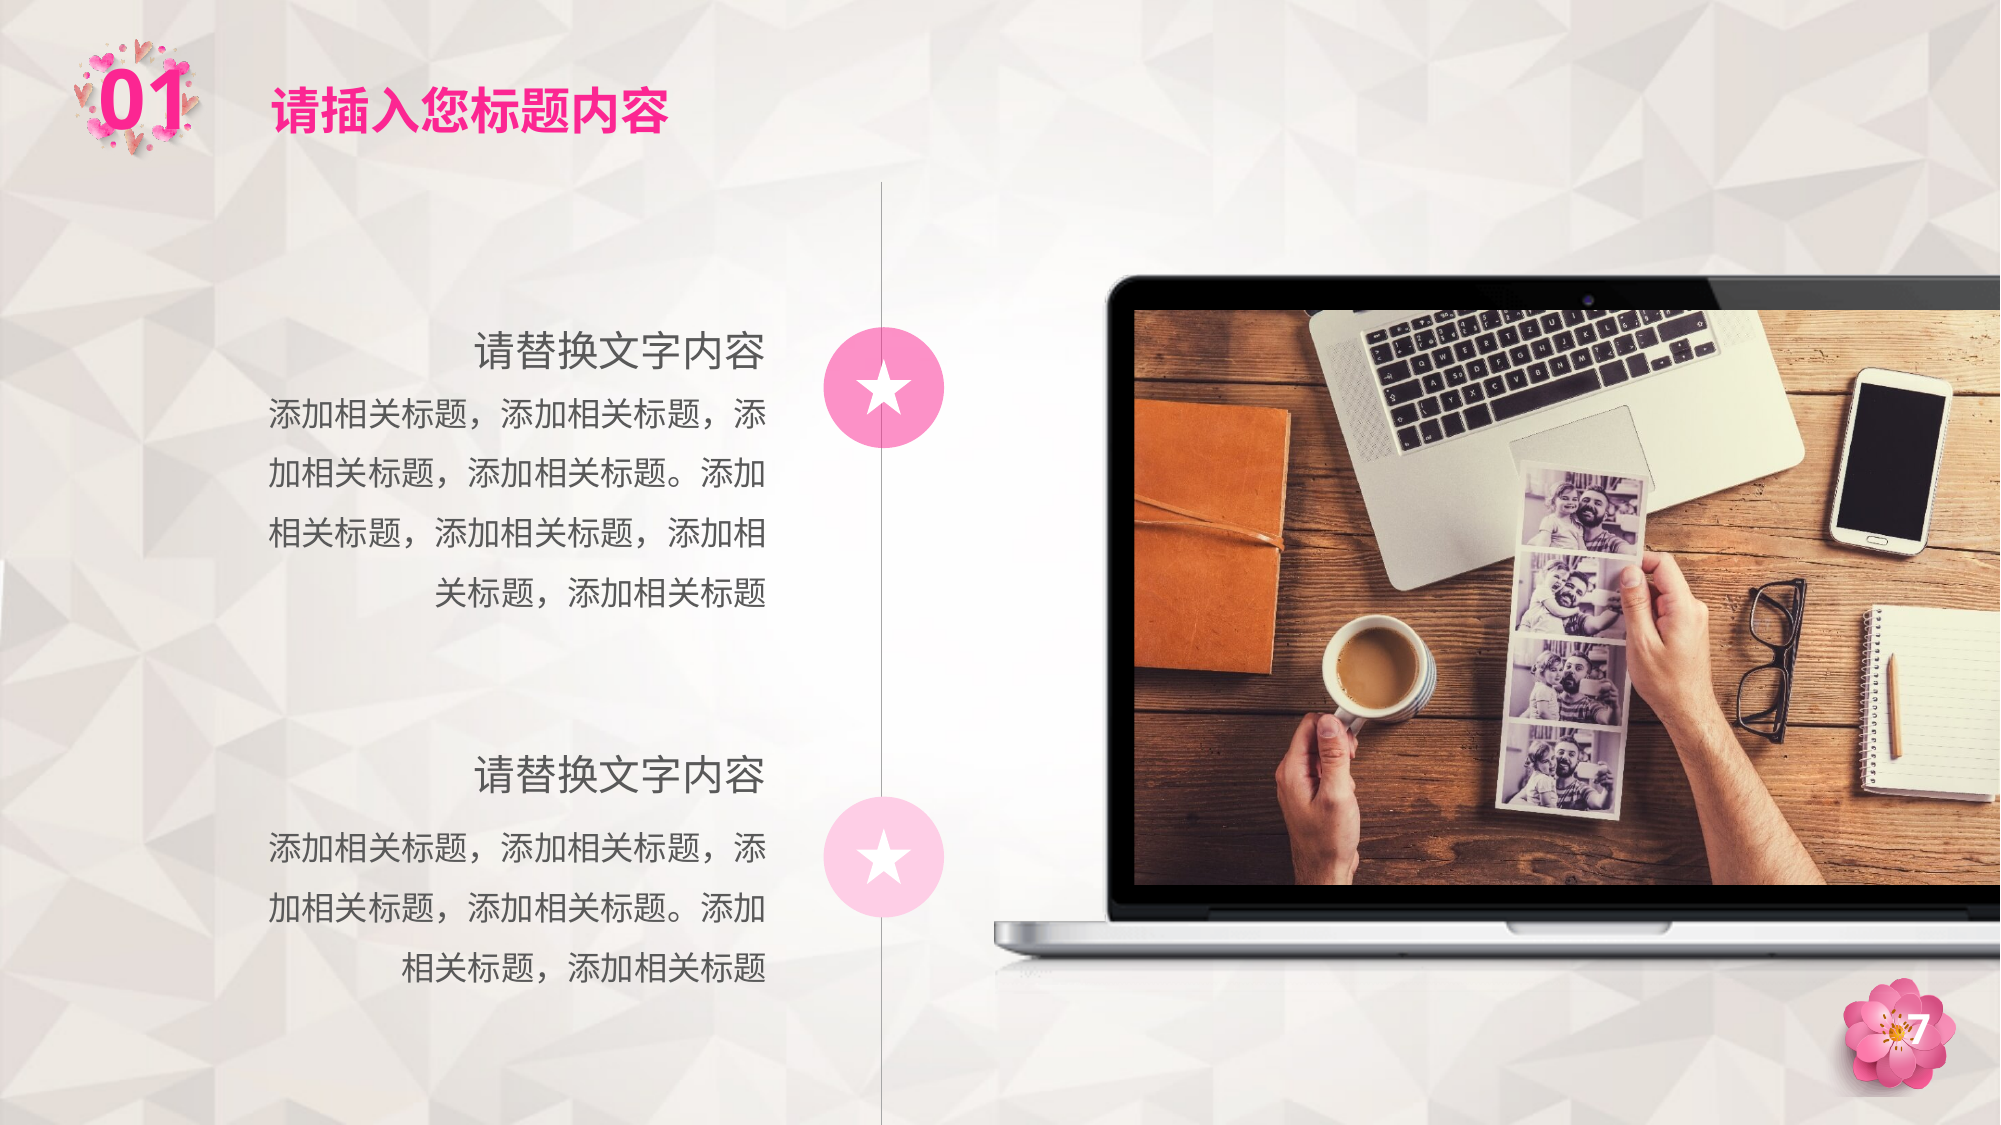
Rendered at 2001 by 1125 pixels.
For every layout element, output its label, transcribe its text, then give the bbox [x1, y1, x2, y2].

picture [0, 0, 2000, 1125]
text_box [259, 748, 768, 989]
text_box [823, 796, 945, 918]
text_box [823, 327, 945, 449]
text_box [259, 324, 768, 616]
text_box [994, 274, 2000, 994]
slide_number 7 [1496, 1001, 1947, 1061]
